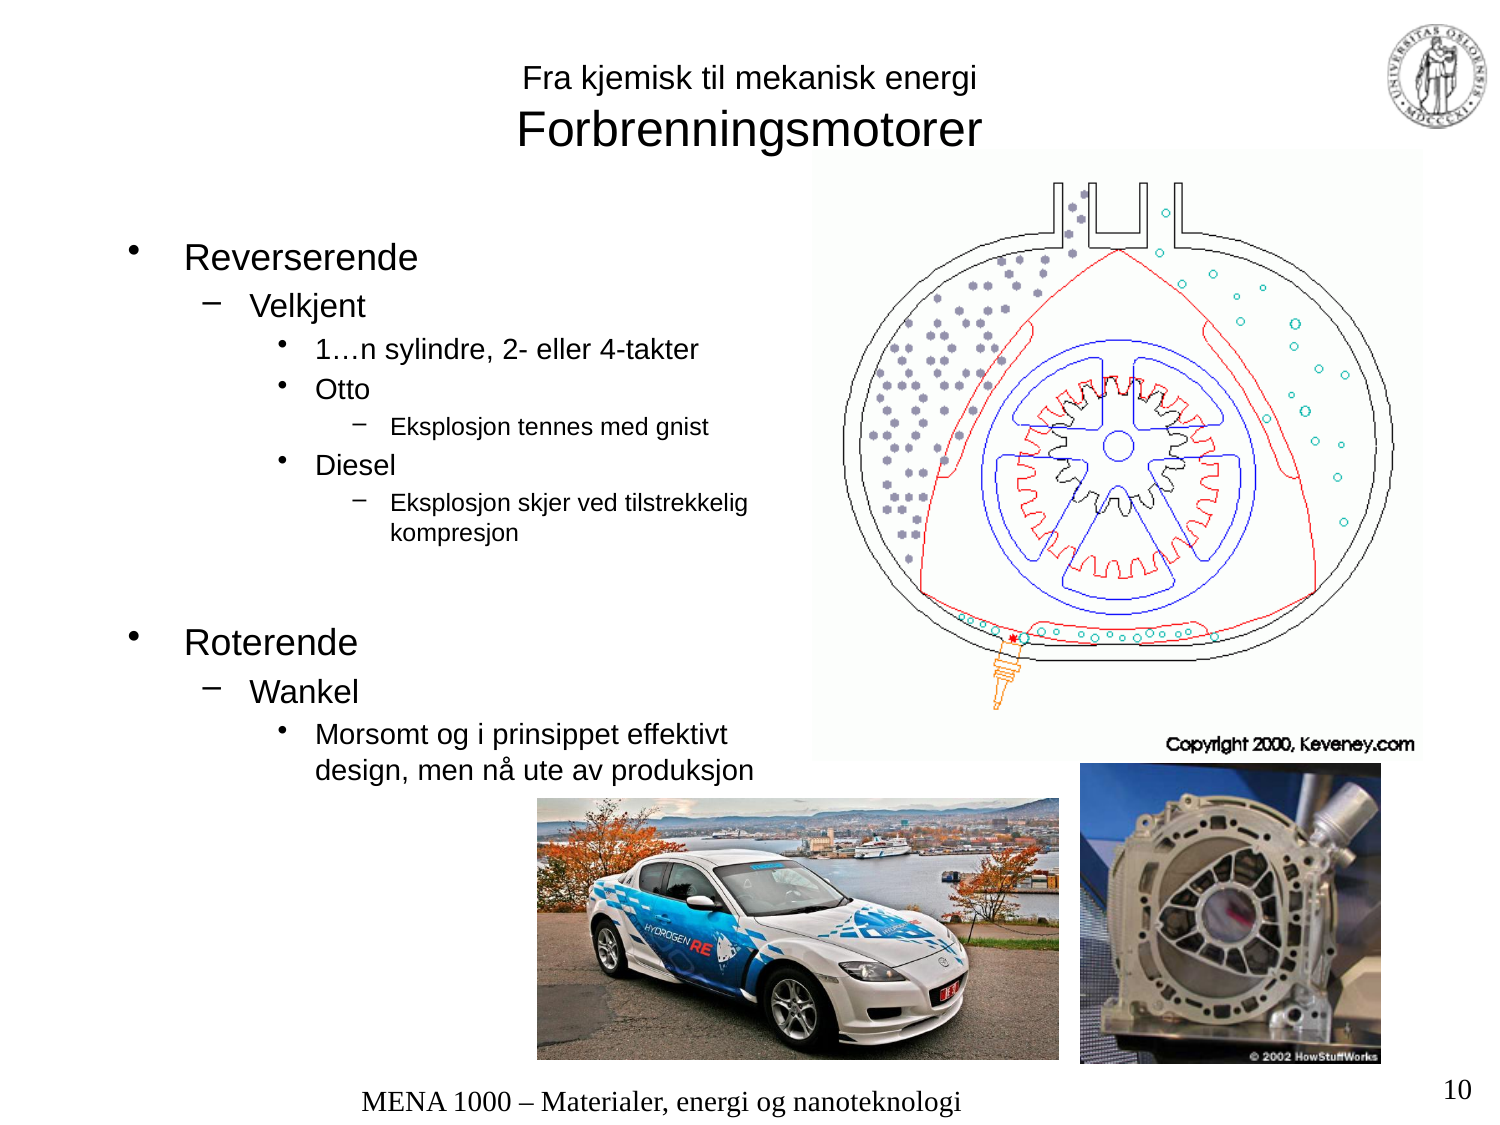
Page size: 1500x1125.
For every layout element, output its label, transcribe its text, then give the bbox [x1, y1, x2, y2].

picture [812, 149, 1423, 761]
picture [537, 798, 1060, 1060]
footer MENA 1000 – Materialer, energi og nanoteknologi [336, 1074, 988, 1125]
picture [1388, 24, 1500, 129]
picture [1080, 762, 1381, 1064]
list Reverserende Velkjent 1…n sylindre, 2- eller 4-takter Otto Eksplosjon tennes med gnist Diesel Eksplosjon skjer ved tilstrekkelig kompresjon Roterende Wankel Morsomt og i prinsippet effektivt design, men nå ute av produksjon [112, 224, 813, 1001]
slide_number 10 [1349, 1062, 1488, 1113]
title Fra kjemisk til mekanisk energi Forbrenningsmotorer [112, 12, 1388, 201]
